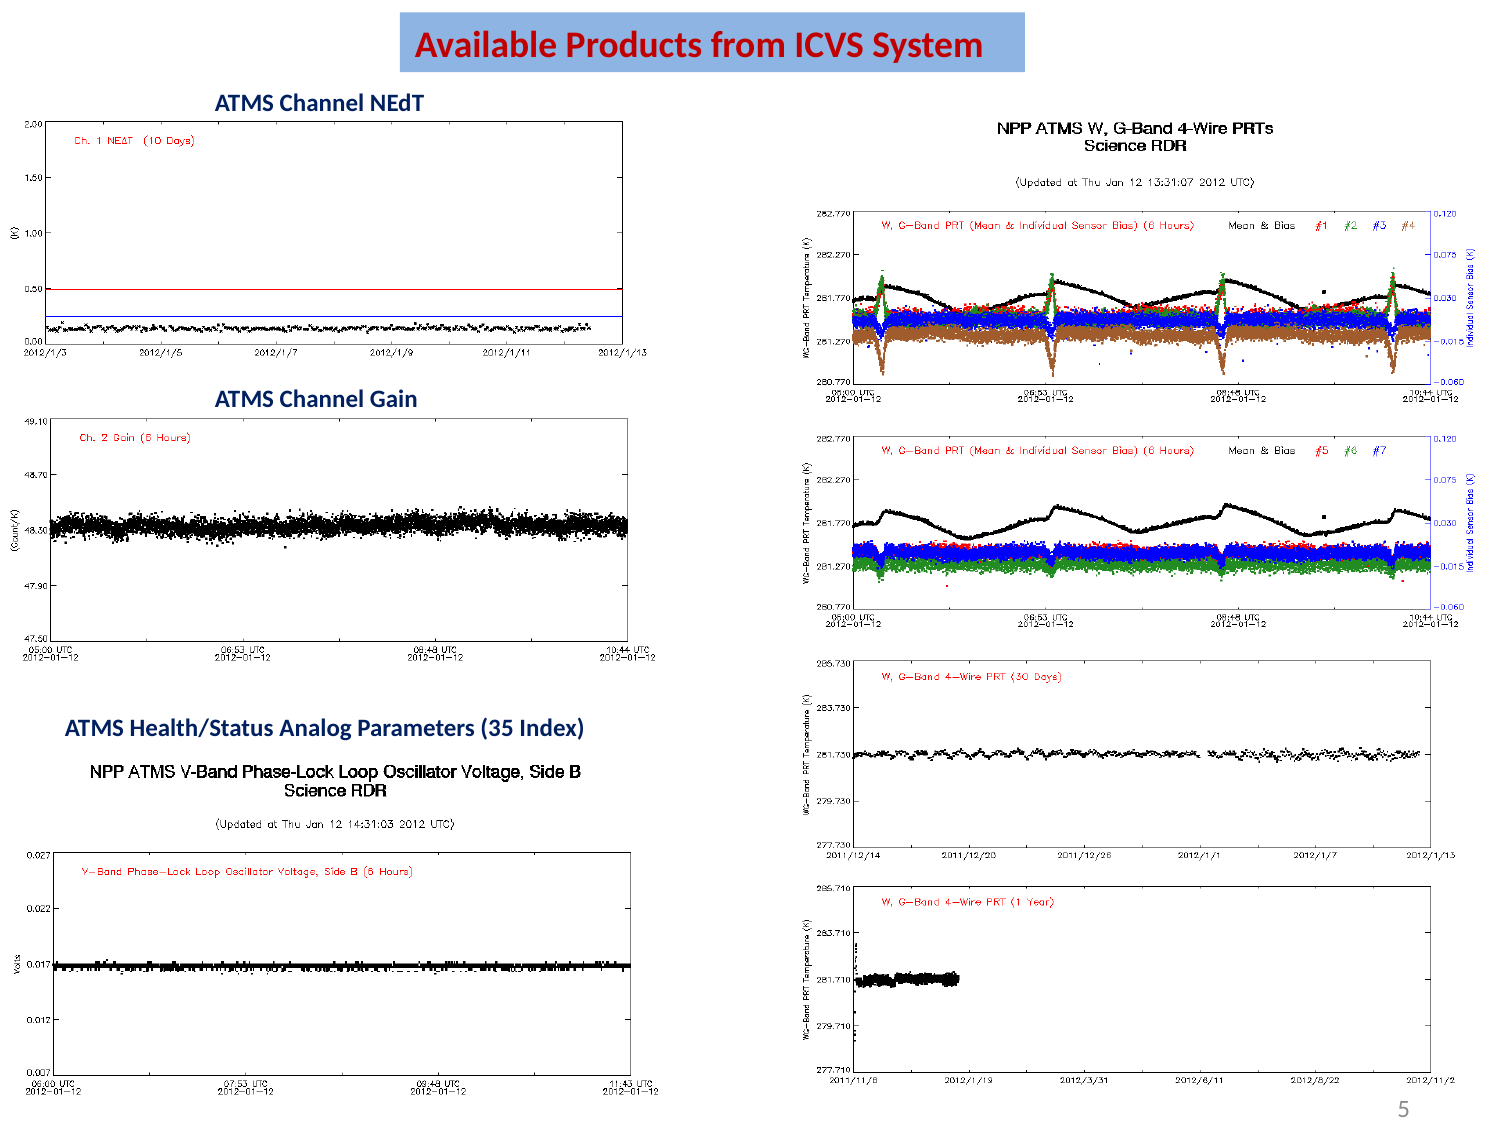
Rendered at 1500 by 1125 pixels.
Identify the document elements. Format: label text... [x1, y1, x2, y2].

picture [787, 107, 1481, 1101]
picture [0, 400, 663, 676]
picture [0, 753, 681, 1113]
slide_number 5 [1074, 1110, 1425, 1125]
text_box ATMS Channel Gain [199, 375, 575, 399]
text_box ATMS Channel NEdT [199, 79, 575, 104]
text_box ATMS Health/Status Analog Parameters (35 Index) [49, 704, 638, 750]
text_box Available Products from ICVS System [399, 12, 1025, 73]
picture [0, 105, 661, 363]
